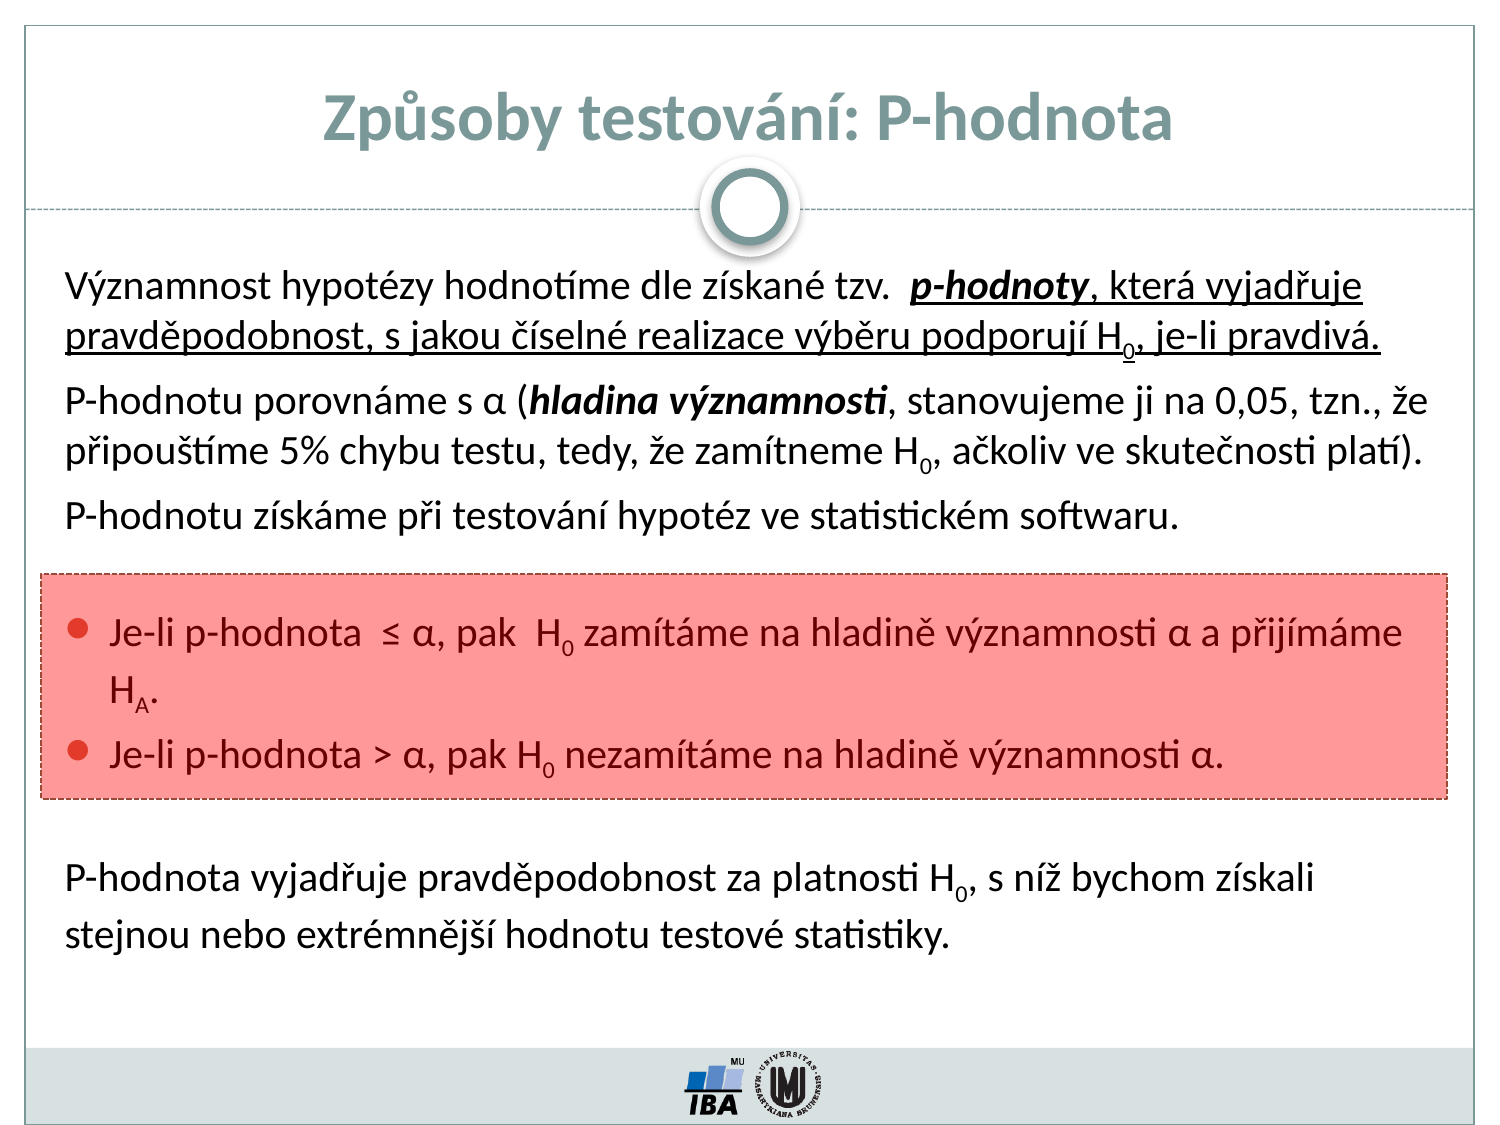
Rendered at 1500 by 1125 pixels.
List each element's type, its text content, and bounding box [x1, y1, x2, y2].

picture [684, 1058, 744, 1115]
title Způsoby testování: P-hodnota [49, 37, 1450, 163]
picture [755, 1051, 821, 1118]
text_box [40, 573, 1448, 800]
list Významnost hypotézy hodnotíme dle získané tzv. p-hodnoty, která vyjadřuje pravděpodobnost, s jakou číselné realizace výběru podporují H0, je-li pravdivá. P-hodnotu porovnáme s α (hladina významnosti, stanovujeme ji na 0,05, tzn., že připouštíme 5% chybu testu, tedy, že zamítneme H0, ačkoliv ve skutečnosti platí). P-hodnotu získáme při testování hypotéz ve statistickém softwaru. Je-li p-hodnota ≤ α, pak H0 zamítáme na hladině významnosti α a přijímáme HA. Je-li p-hodnota > α, pak H0 nezamítáme na hladině významnosti α. P-hodnota vyjadřuje pravděpodobnost za platnosti H0, s níž bychom získali stejnou nebo extrémnější hodnotu testové statistiky. [49, 249, 1450, 1005]
